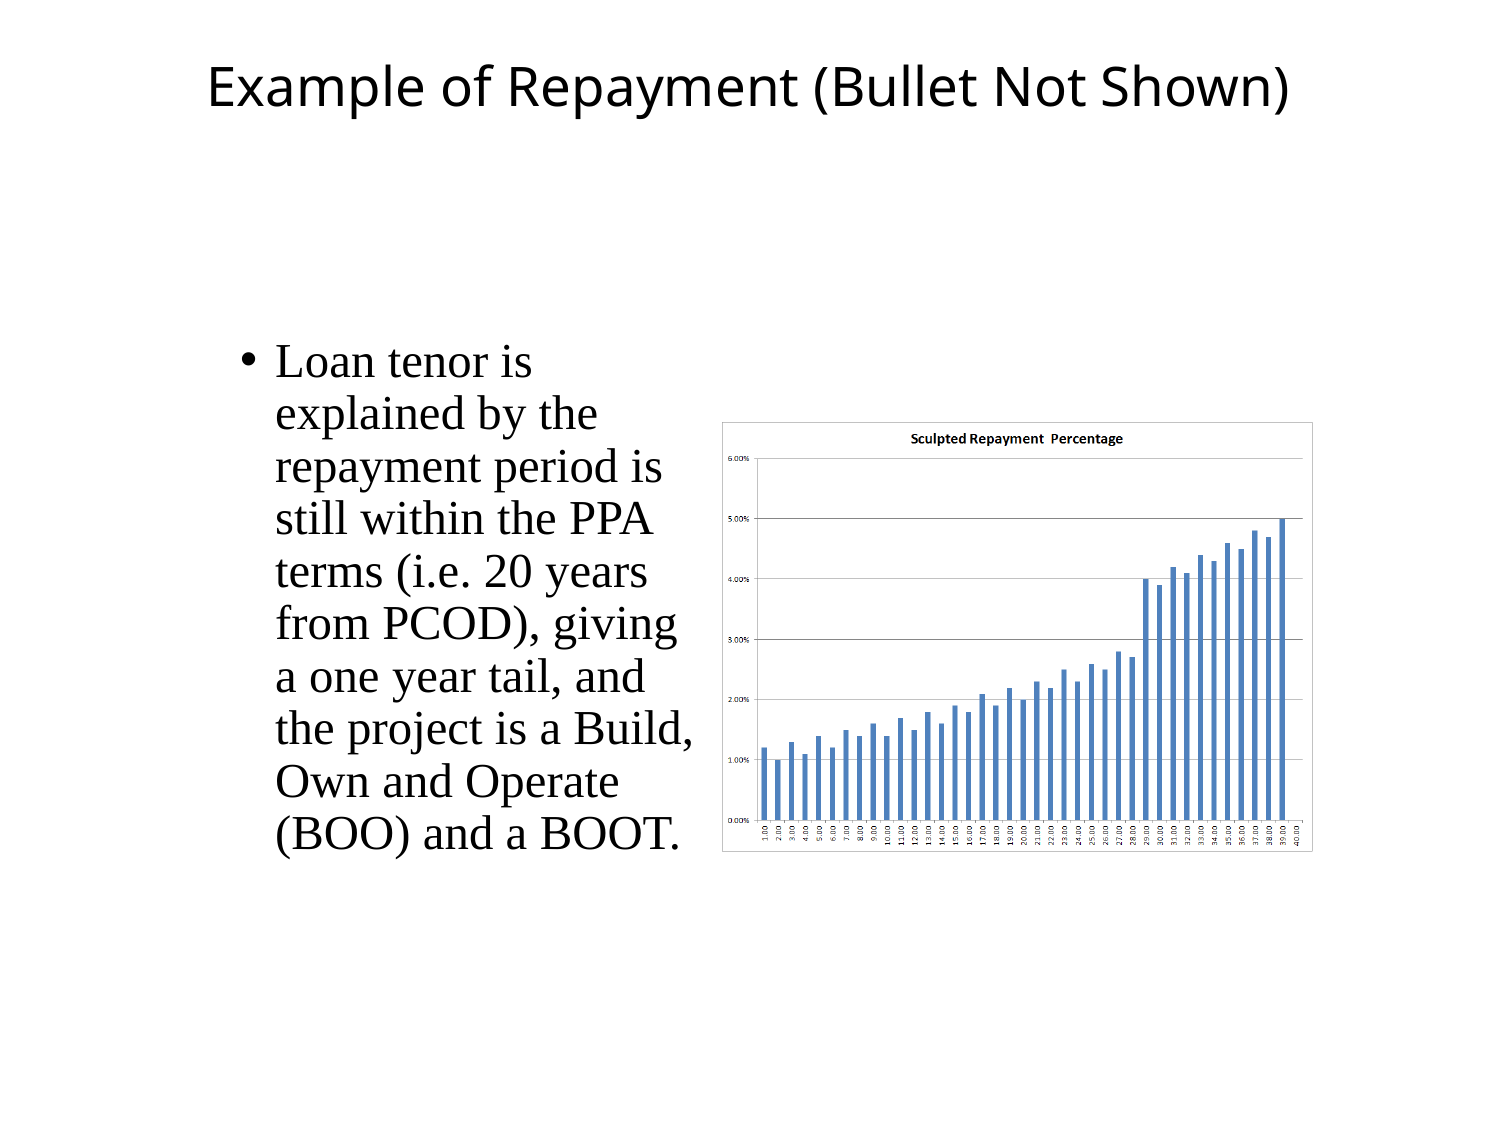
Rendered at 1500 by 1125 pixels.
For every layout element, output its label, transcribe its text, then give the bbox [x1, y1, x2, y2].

list Loan tenor is explained by the repayment period is still within the PPA terms (i.e. 20 years from PCOD), giving a one year tail, and the project is a Build, Own and Operate (BOO) and a BOOT. [225, 328, 713, 891]
picture [721, 421, 1313, 852]
title Example of Repayment (Bullet Not Shown) [120, 32, 1378, 146]
